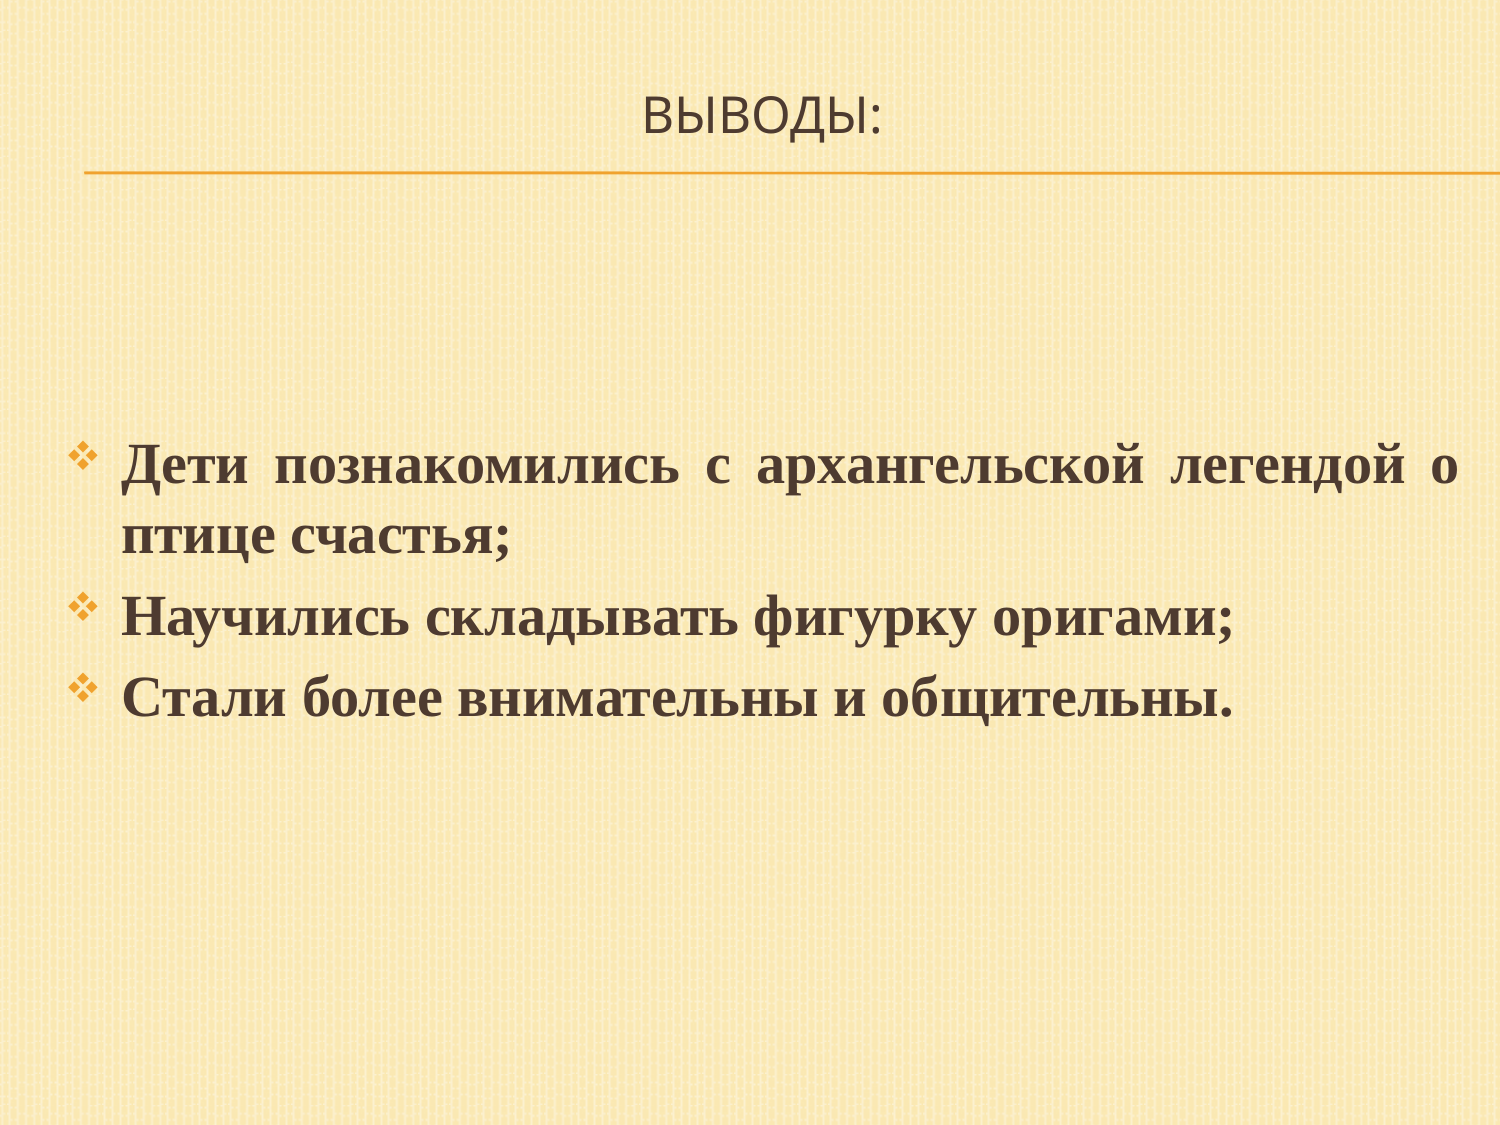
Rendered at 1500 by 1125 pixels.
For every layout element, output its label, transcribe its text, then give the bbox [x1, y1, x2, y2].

title Выводы: [50, 75, 1475, 213]
list Дети познакомились с архангельской легендой о птице счастья; Научились складывать фигурку оригами; Стали более внимательны и общительны. [50, 254, 1475, 998]
